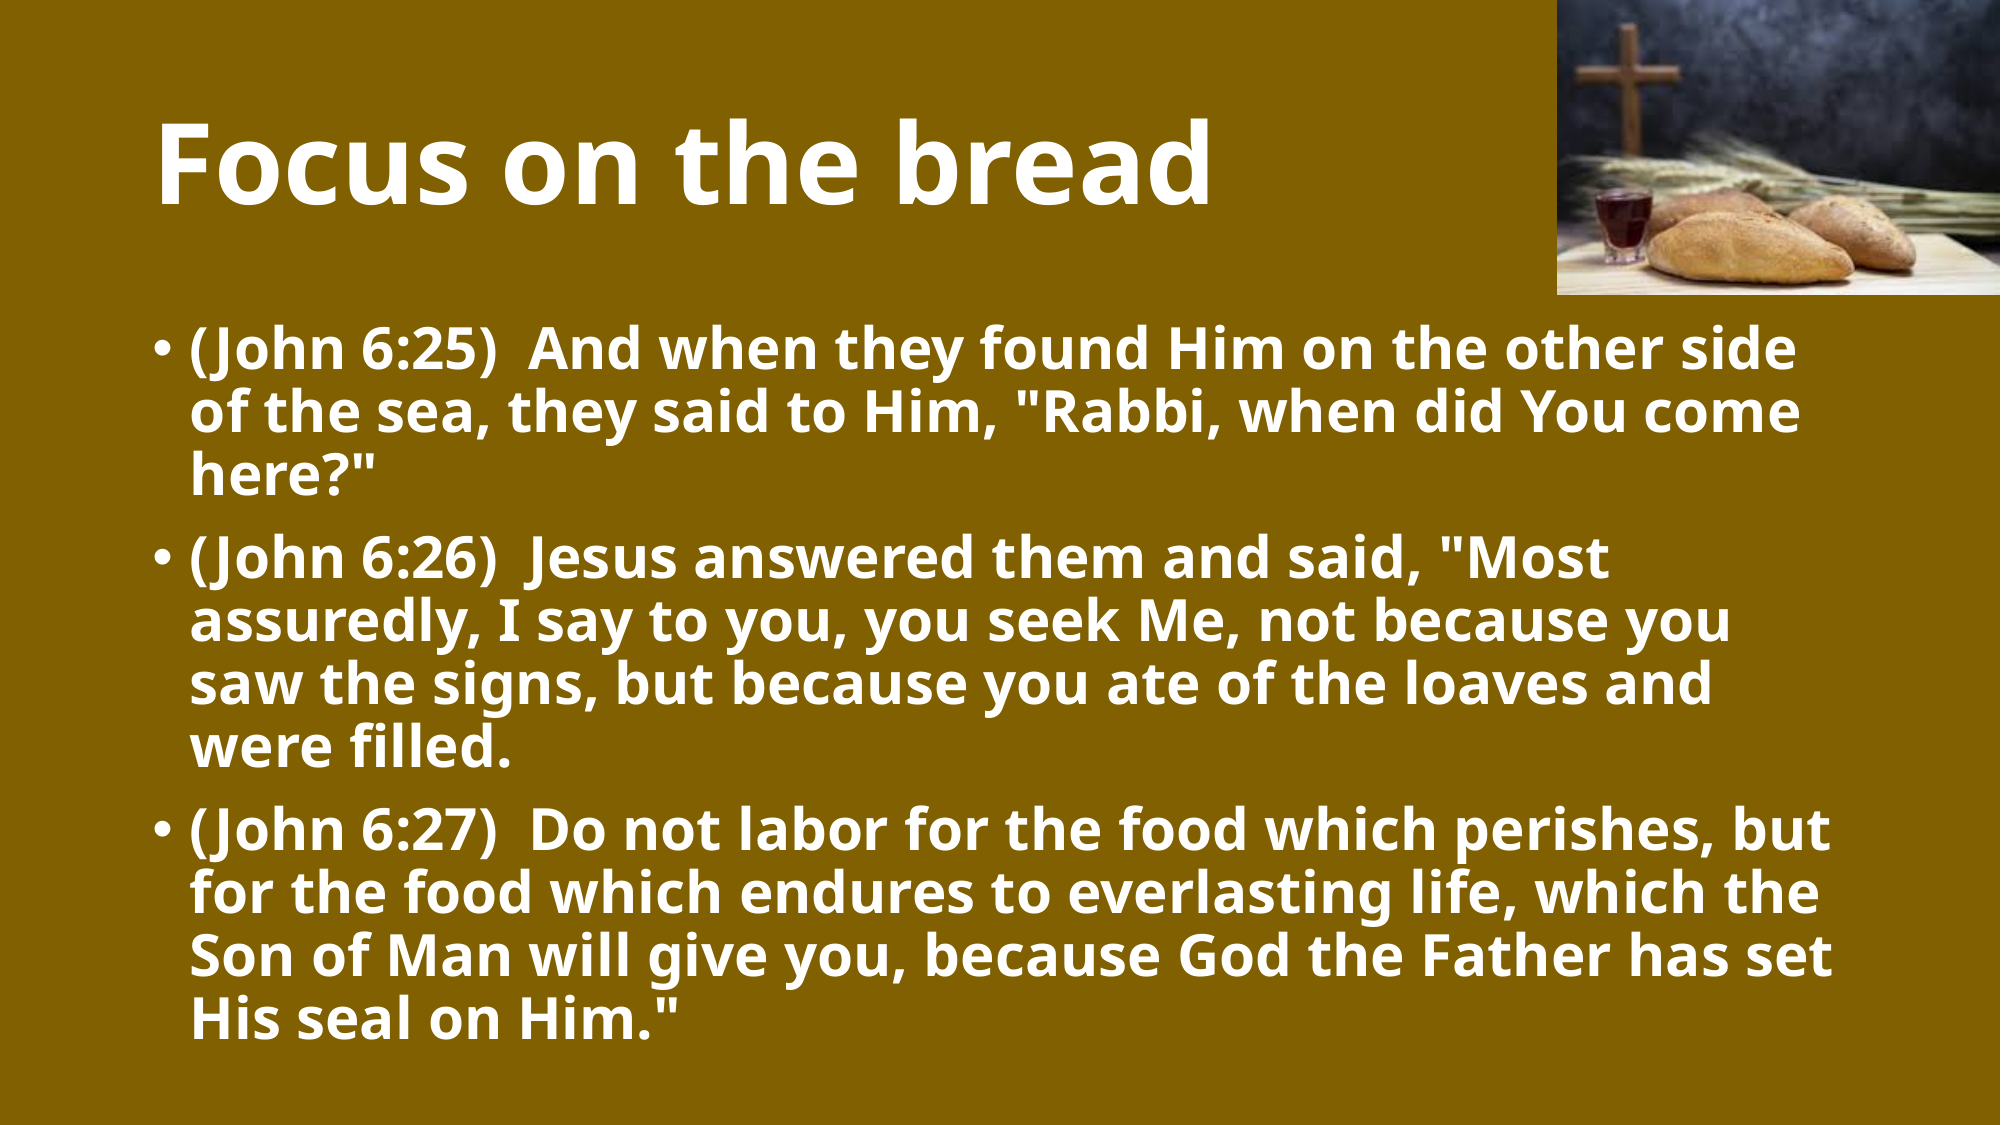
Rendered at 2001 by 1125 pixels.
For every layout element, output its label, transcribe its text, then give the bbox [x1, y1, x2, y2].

picture [1557, 0, 2000, 295]
title Focus on the bread [137, 59, 1557, 278]
list (John 6:25) And when they found Him on the other side of the sea, they said to Him, "Rabbi, when did You come here?" (John 6:26) Jesus answered them and said, "Most assuredly, I say to you, you seek Me, not because you saw the signs, but because you ate of the loaves and were filled. (John 6:27) Do not labor for the food which perishes, but for the food which endures to everlasting life, which the Son of Man will give you, because God the Father has set His seal on Him." [137, 311, 1863, 1066]
